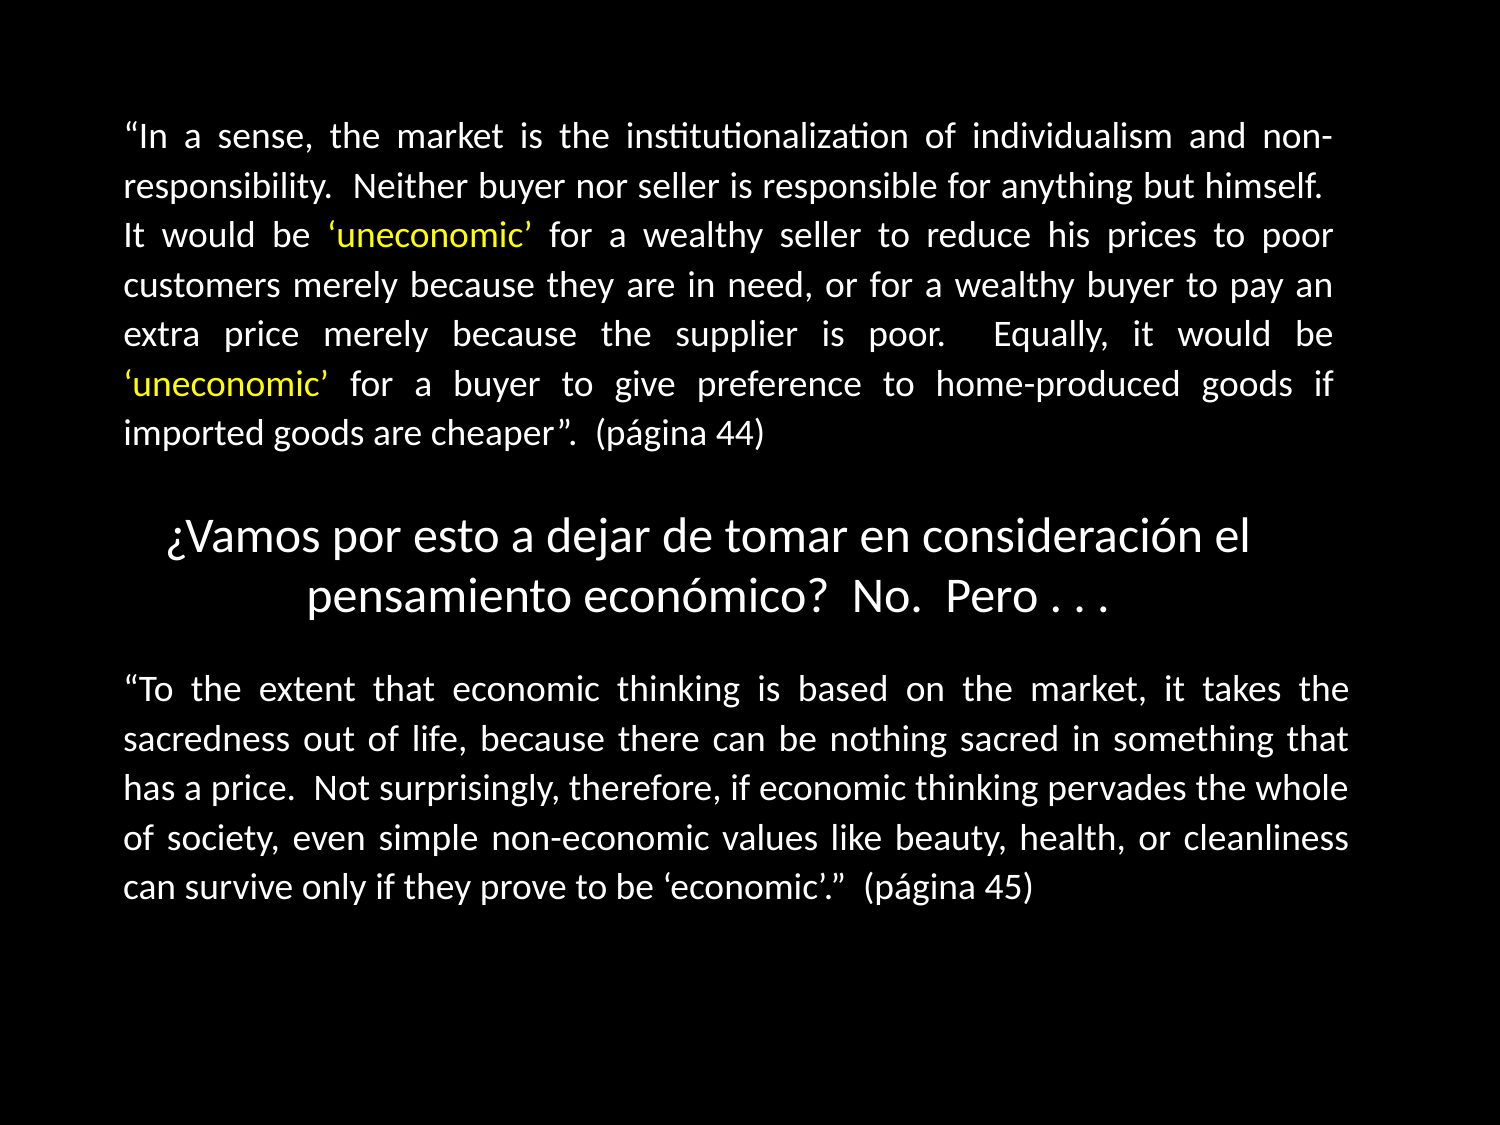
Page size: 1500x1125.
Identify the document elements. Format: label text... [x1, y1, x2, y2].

text_box “To the extent that economic thinking is based on the market, it takes the sacredness out of life, because there can be nothing sacred in something that has a price. Not surprisingly, therefore, if economic thinking pervades the whole of society, even simple non-economic values like beauty, health, or cleanliness can survive only if they prove to be ‘economic’.” (página 45) [108, 652, 1366, 915]
text_box “In a sense, the market is the institutionalization of individualism and non-responsibility. Neither buyer nor seller is responsible for anything but himself. It would be ‘uneconomic’ for a wealthy seller to reduce his prices to poor customers merely because they are in need, or for a wealthy buyer to pay an extra price merely because the supplier is poor. Equally, it would be ‘uneconomic’ for a buyer to give preference to home-produced goods if imported goods are cheaper”. (página 44) [108, 99, 1350, 461]
text_box ¿Vamos por esto a dejar de tomar en consideración el pensamiento económico? No. Pero . . . [108, 495, 1308, 630]
